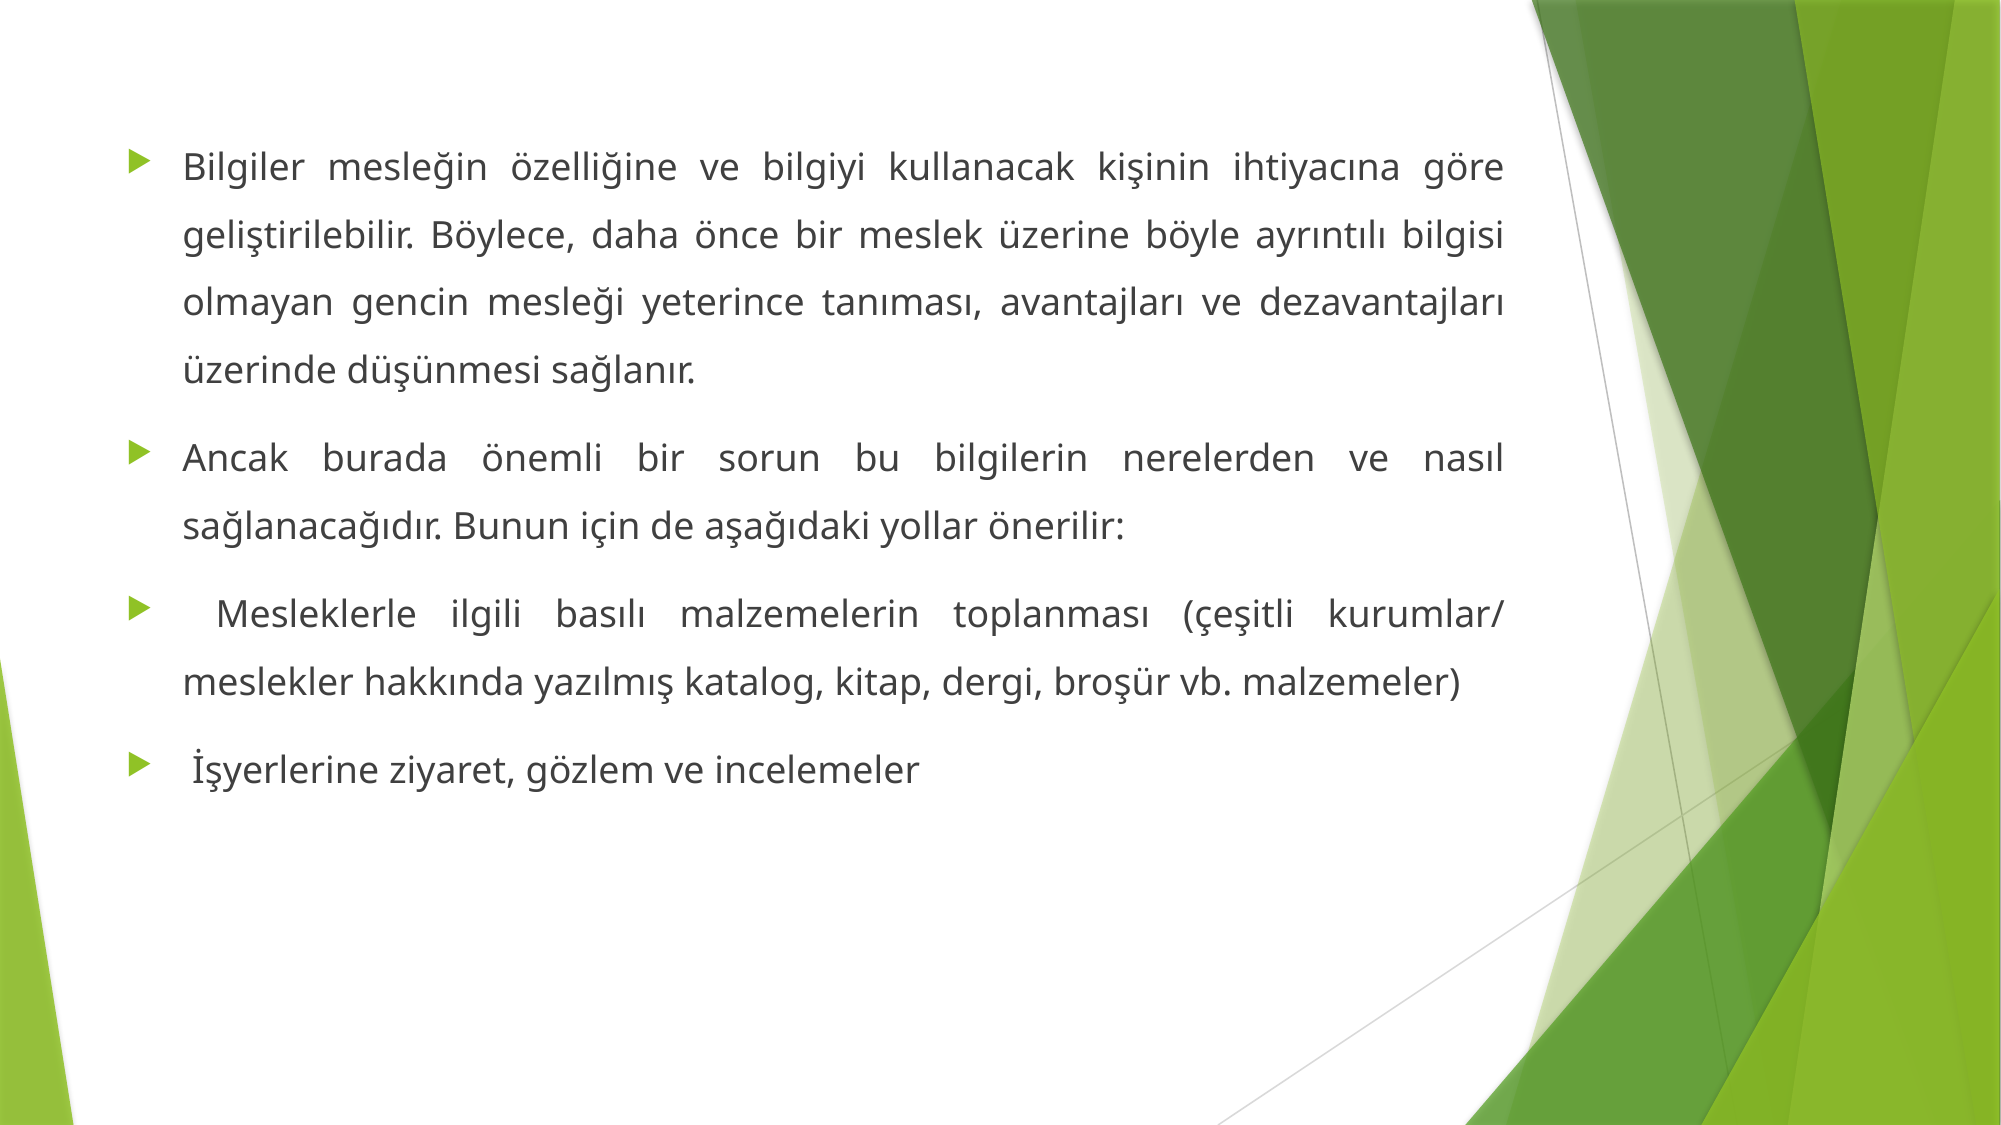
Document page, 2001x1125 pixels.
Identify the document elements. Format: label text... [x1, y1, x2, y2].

list Bilgiler mesleğin özelliğine ve bilgiyi kullanacak kişinin ihtiyacına göre geliştirilebilir. Böylece, daha önce bir meslek üzerine böyle ayrıntılı bilgisi olmayan gencin mesleği yeterince tanıması, avantajları ve dezavantajları üzerinde düşünmesi sağlanır. Ancak burada önemli bir sorun bu bilgilerin nerelerden ve nasıl sağlanacağıdır. Bunun için de aşağıdaki yollar önerilir: Mesleklerle ilgili basılı malzemelerin toplanması (çeşitli kurumlar/ meslekler hakkında yazılmış katalog, kitap, dergi, broşür vb. malzemeler) İşyerlerine ziyaret, gözlem ve incelemeler [111, 113, 1522, 991]
